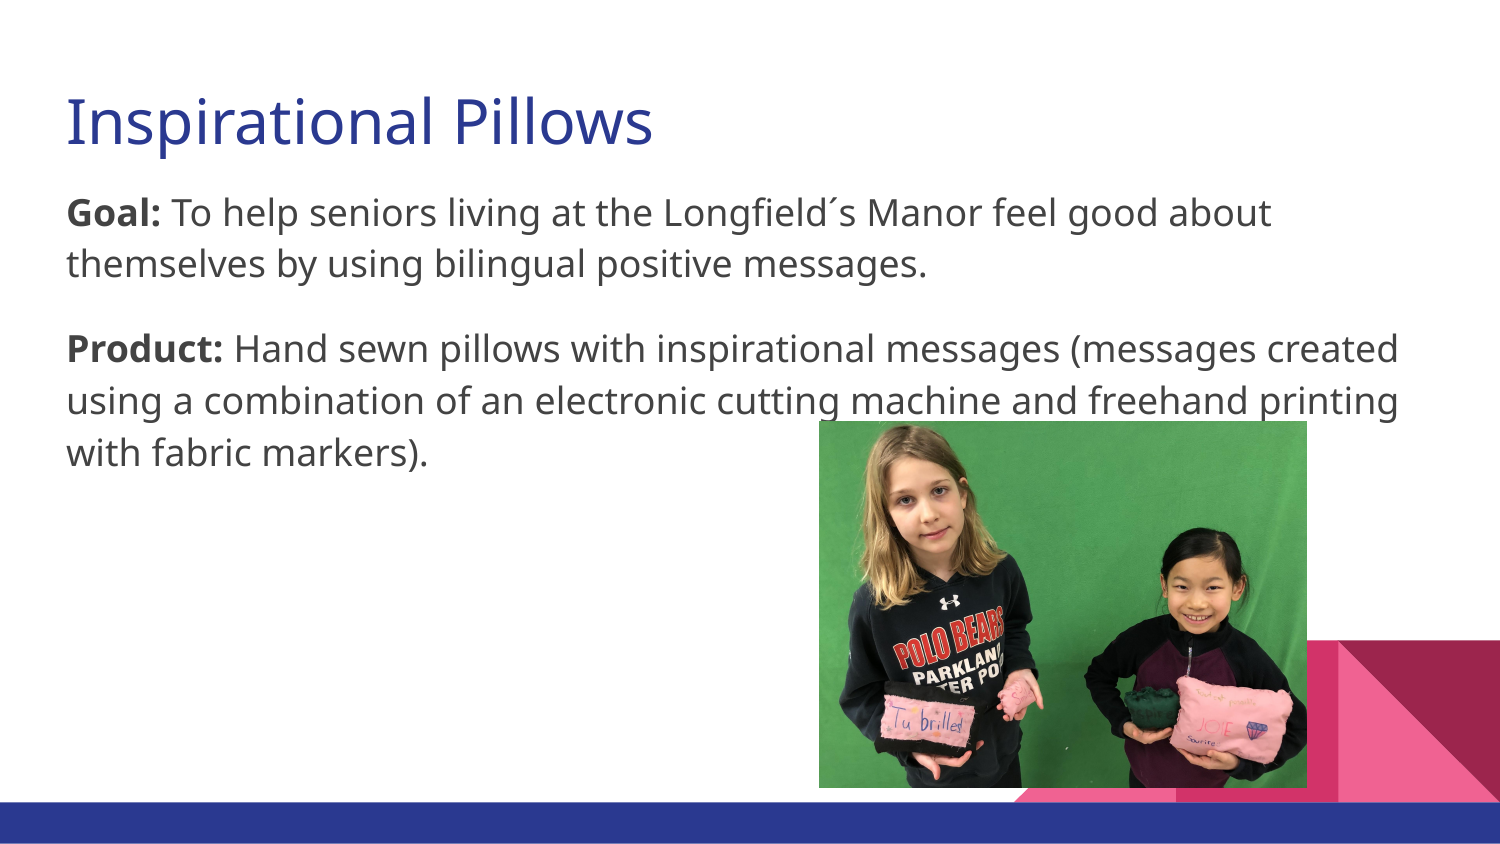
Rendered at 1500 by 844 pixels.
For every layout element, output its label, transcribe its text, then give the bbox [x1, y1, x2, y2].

title Inspirational Pillows [51, 67, 1449, 166]
picture [818, 421, 1308, 788]
list Goal: To help seniors living at the Longfield´s Manor feel good about themselves by using bilingual positive messages. Product: Hand sewn pillows with inspirational messages (messages created using a combination of an electronic cutting machine and freehand printing with fabric markers). [51, 166, 1449, 715]
